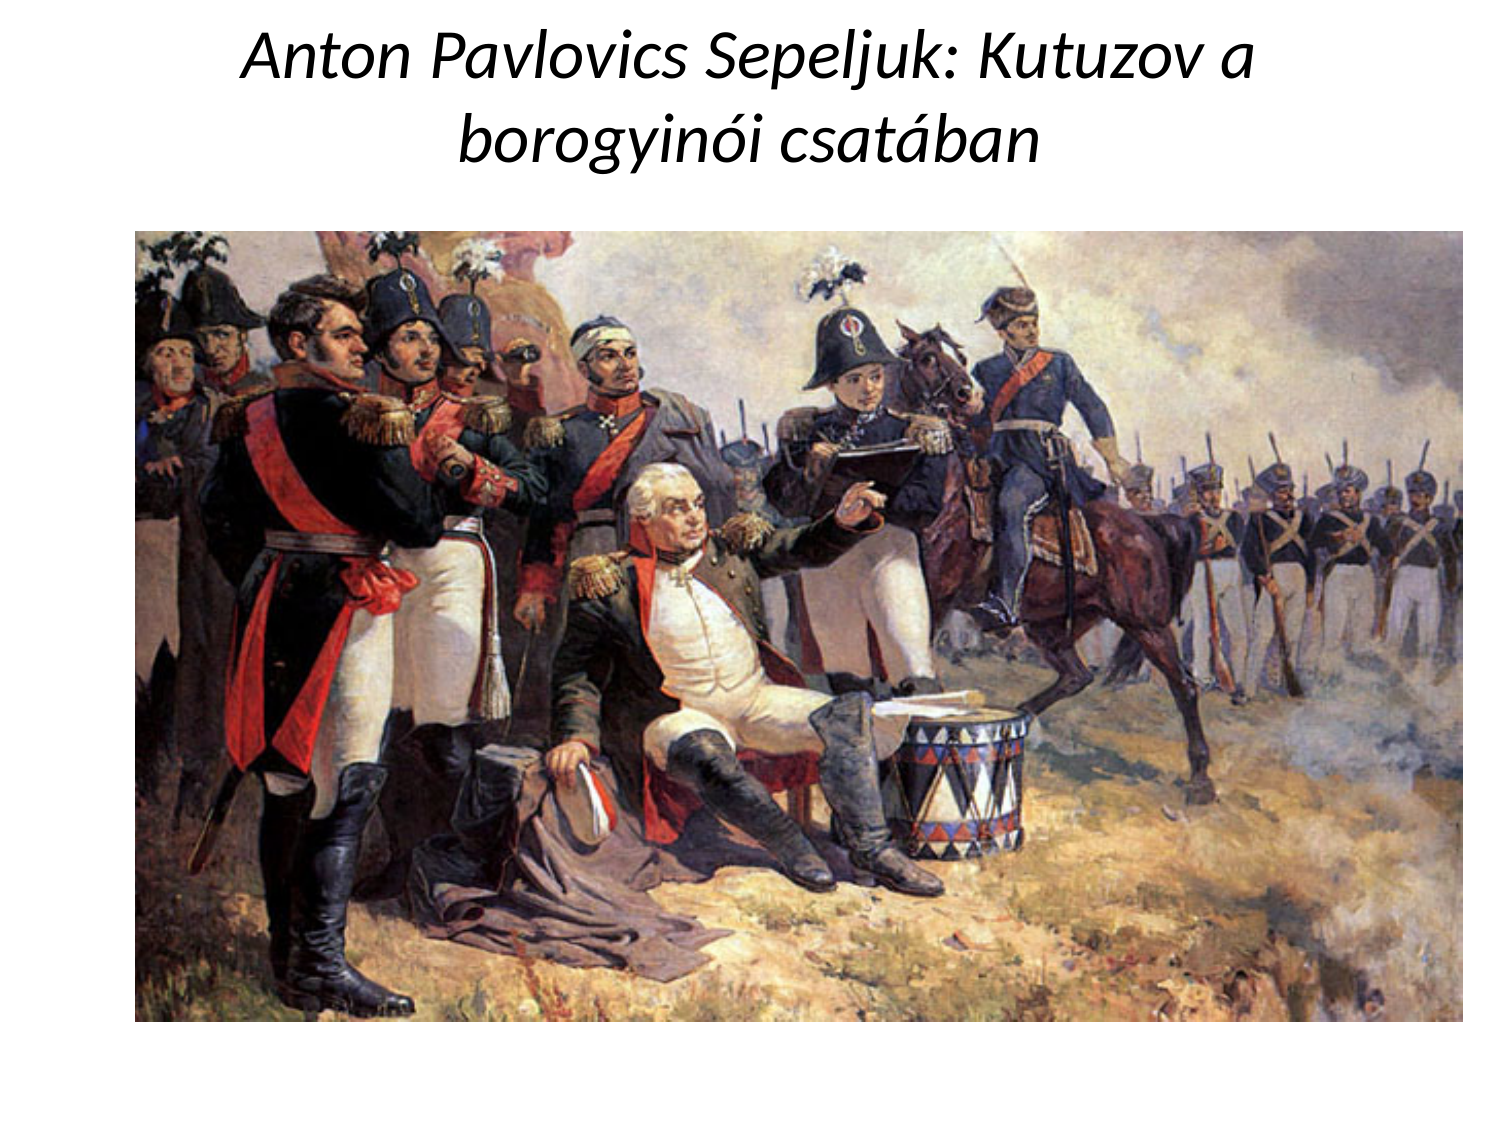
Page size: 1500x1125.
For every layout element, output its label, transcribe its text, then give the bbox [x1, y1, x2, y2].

picture [135, 231, 1463, 1022]
title Anton Pavlovics Sepeljuk: Kutuzov a borogyinói csatában [75, 0, 1425, 185]
